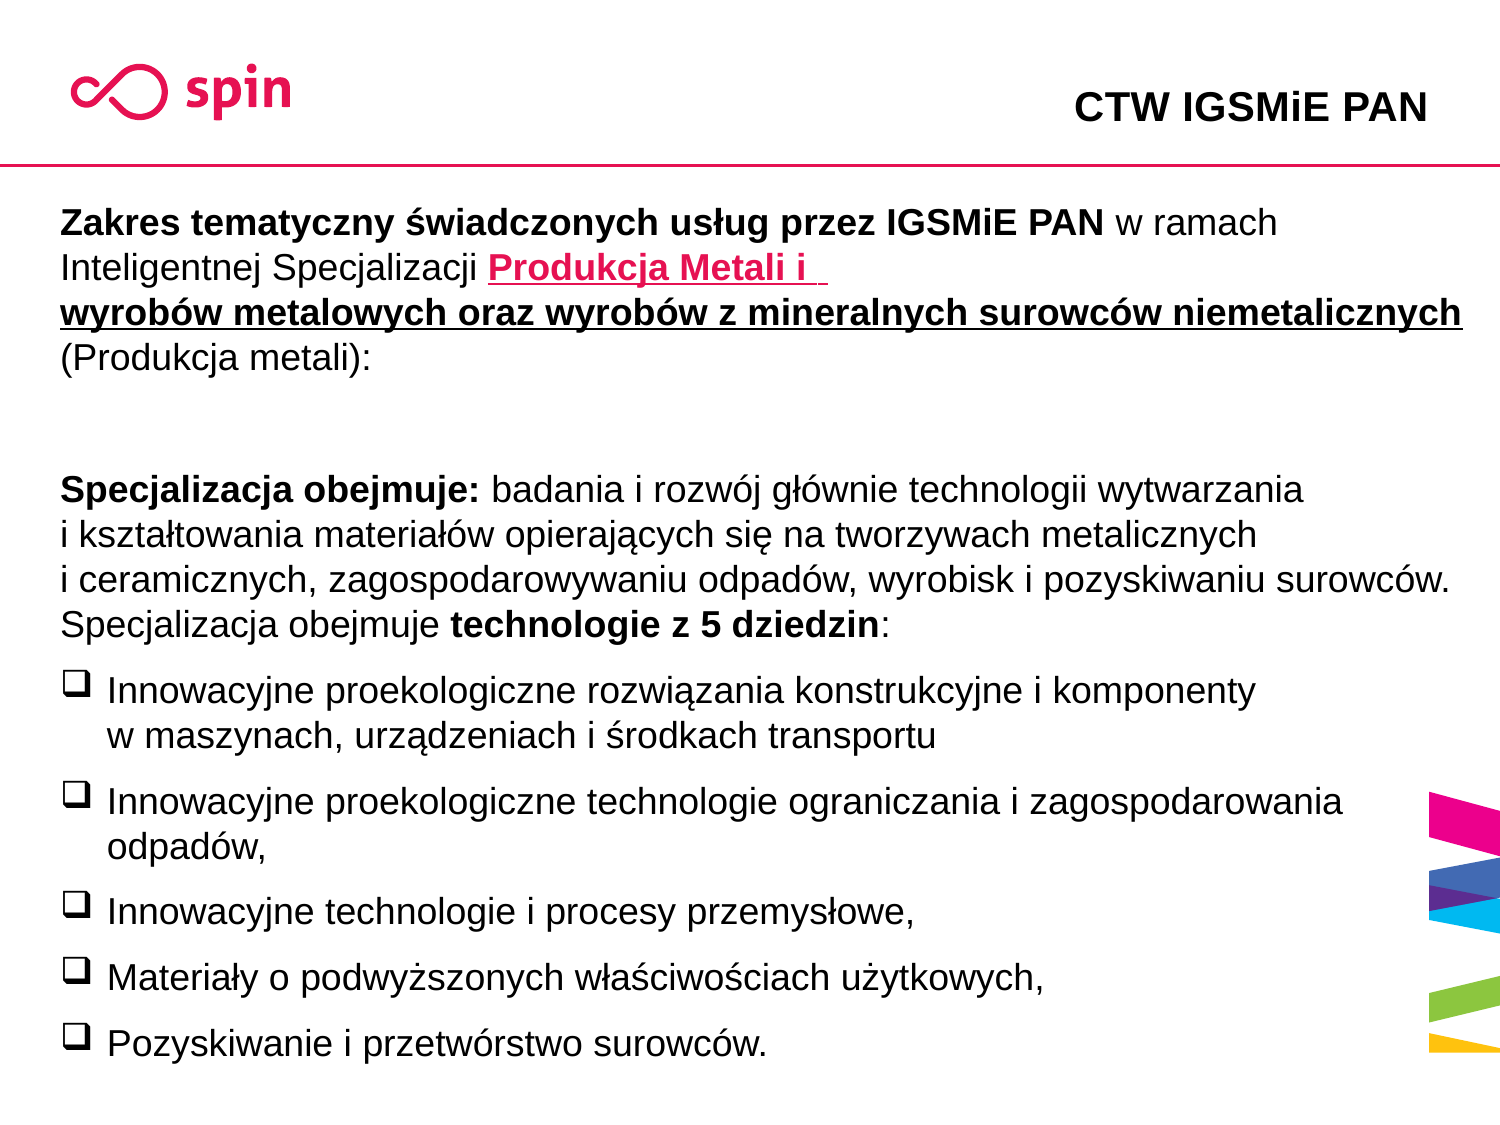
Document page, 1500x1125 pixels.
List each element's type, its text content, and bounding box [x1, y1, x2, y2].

title CTW IGSMiE PAN [345, 75, 1429, 141]
list Zakres tematyczny świadczonych usług przez IGSMiE PAN w ramach Inteligentnej Specjalizacji Produkcja Metali i wyrobów metalowych oraz wyrobów z mineralnych surowców niemetalicznych (Produkcja metali): Specjalizacja obejmuje: badania i rozwój głównie technologii wytwarzania i kształtowania materiałów opierających się na tworzywach metalicznych i ceramicznych, zagospodarowywaniu odpadów, wyrobisk i pozyskiwaniu surowców. Specjalizacja obejmuje technologie z 5 dziedzin: Innowacyjne proekologiczne rozwiązania konstrukcyjne i komponenty w maszynach, urządzeniach i środkach transportu Innowacyjne proekologiczne technologie ograniczania i zagospodarowania odpadów, Innowacyjne technologie i procesy przemysłowe, Materiały o podwyższonych właściwościach użytkowych, Pozyskiwanie i przetwórstwo surowców. [60, 198, 1469, 1092]
